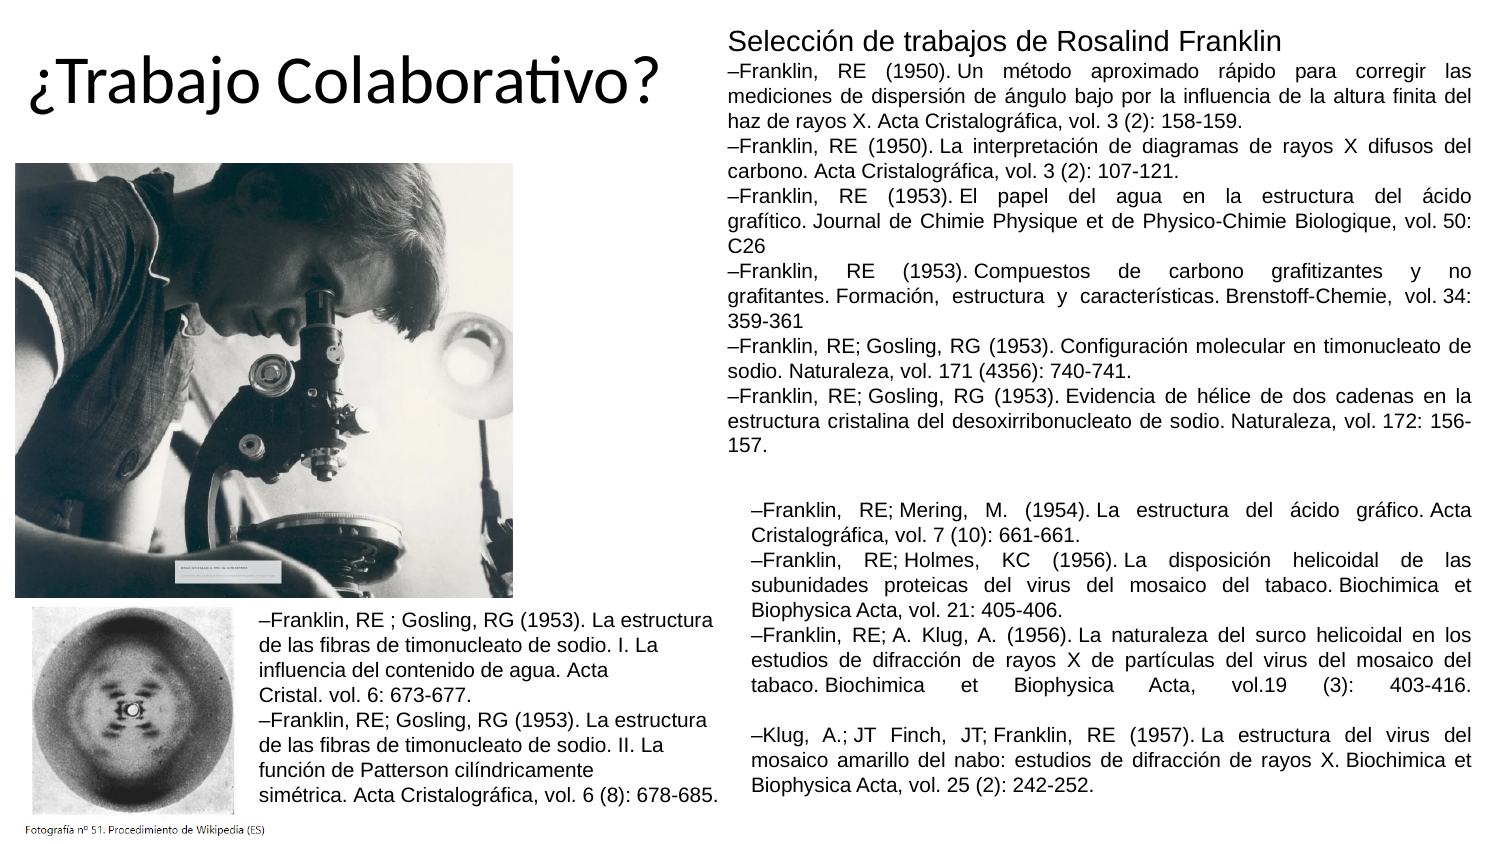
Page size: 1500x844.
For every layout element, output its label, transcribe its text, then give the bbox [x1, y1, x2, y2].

text_box –Franklin, RE ; Gosling, RG (1953). La estructura de las fibras de timonucleato de sodio. I. La influencia del contenido de agua. Acta Cristal. vol. 6: 673-677. –Franklin, RE; Gosling, RG (1953). La estructura de las fibras de timonucleato de sodio. II. La función de Patterson cilíndricamente simétrica. Acta Cristalográfica, vol. 6 (8): 678-685. [279, 598, 750, 844]
title ¿Trabajo Colaborativo? [15, 0, 713, 164]
text_box Selección de trabajos de Rosalind Franklin –Franklin, RE (1950). Un método aproximado rápido para corregir las mediciones de dispersión de ángulo bajo por la influencia de la altura finita del haz de rayos X. Acta Cristalográfica, vol. 3 (2): 158-159. –Franklin, RE (1950). La interpretación de diagramas de rayos X difusos del carbono. Acta Cristalográfica, vol. 3 (2): 107-121. –Franklin, RE (1953). El papel del agua en la estructura del ácido grafítico. Journal de Chimie Physique et de Physico-Chimie Biologique, vol. 50: C26 –Franklin, RE (1953). Compuestos de carbono grafitizantes y no grafitantes. Formación, estructura y características. Brenstoff-Chemie, vol. 34: 359-361 –Franklin, RE; Gosling, RG (1953). Configuración molecular en timonucleato de sodio. Naturaleza, vol. 171 (4356): 740-741. –Franklin, RE; Gosling, RG (1953). Evidencia de hélice de dos cadenas en la estructura cristalina del desoxirribonucleato de sodio. Naturaleza, vol. 172: 156-157. [712, 15, 1487, 500]
picture [15, 162, 513, 844]
text_box –Franklin, RE; Mering, M. (1954). La estructura del ácido gráfico. Acta Cristalográfica, vol. 7 (10): 661-661. –Franklin, RE; Holmes, KC (1956). La disposición helicoidal de las subunidades proteicas del virus del mosaico del tabaco. Biochimica et Biophysica Acta, vol. 21: 405-406. –Franklin, RE; A. Klug, A. (1956). La naturaleza del surco helicoidal en los estudios de difracción de rayos X de partículas del virus del mosaico del tabaco. Biochimica et Biophysica Acta, vol.19 (3): 403-416. –Klug, A.; JT Finch, JT; Franklin, RE (1957). La estructura del virus del mosaico amarillo del nabo: estudios de difracción de rayos X. Biochimica et Biophysica Acta, vol. 25 (2): 242-252. [736, 489, 1487, 805]
